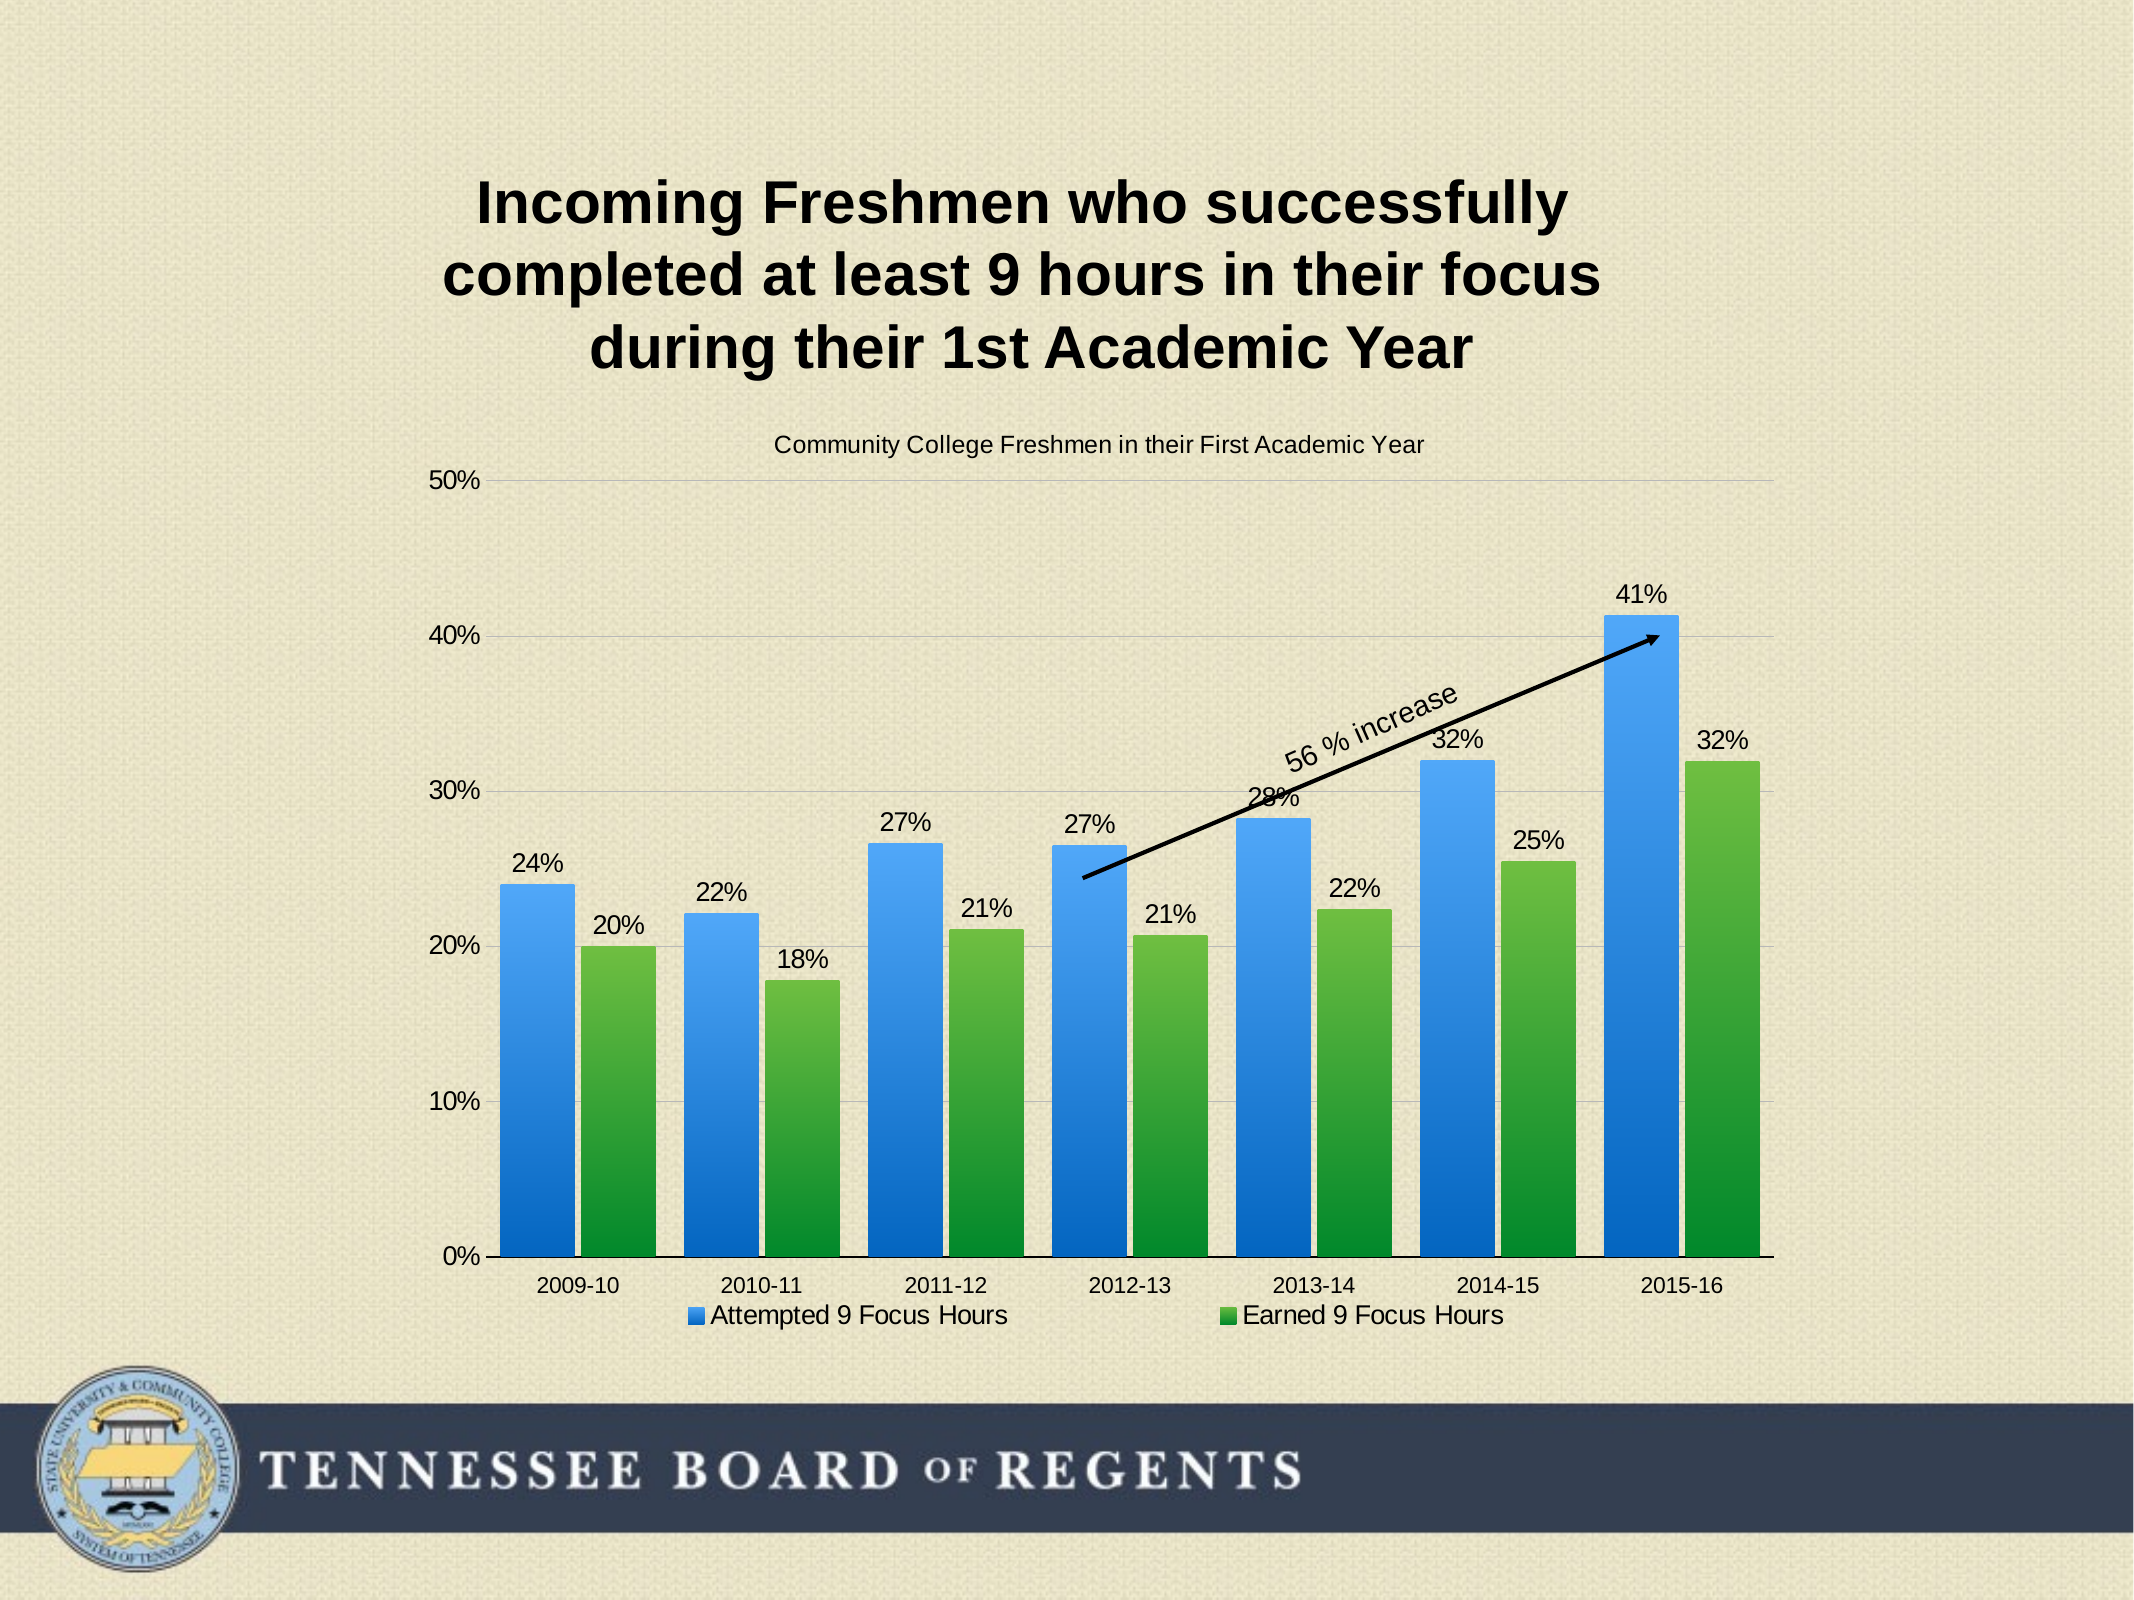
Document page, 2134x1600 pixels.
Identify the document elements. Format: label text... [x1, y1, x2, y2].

picture [0, 0, 2134, 1600]
chart [405, 424, 1782, 1339]
text_box Incoming Freshmen who successfully completed at least 9 hours in their focus during their 1st Academic Year [434, 154, 1630, 389]
